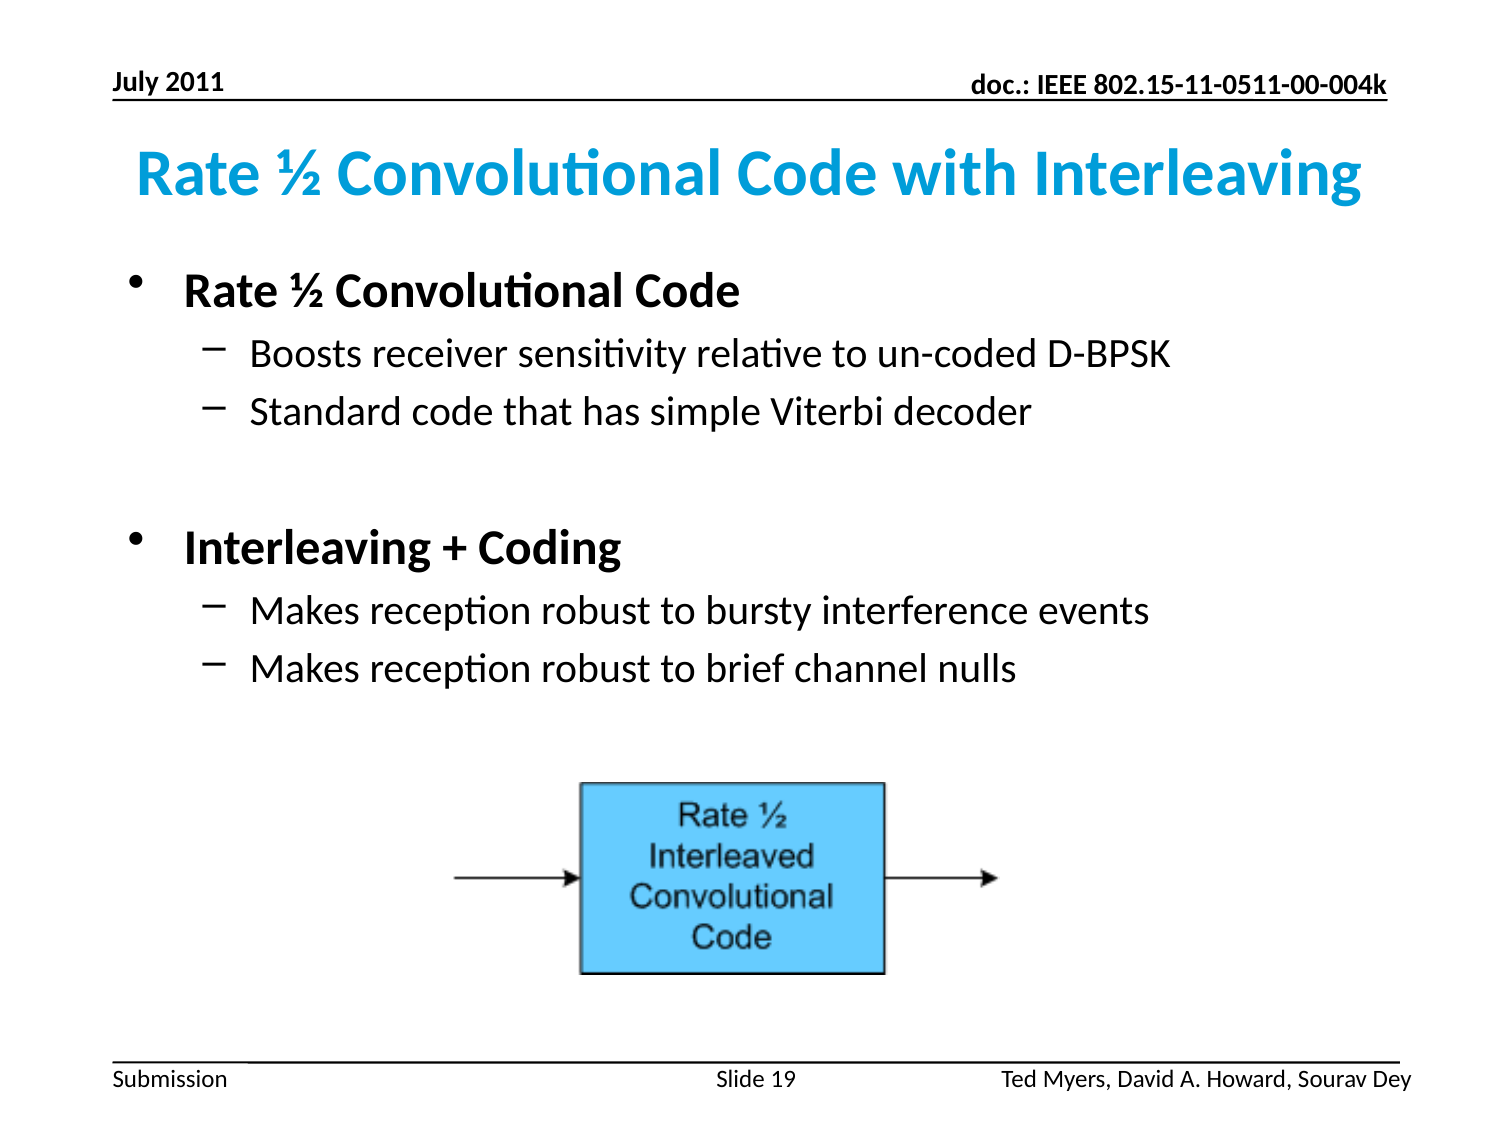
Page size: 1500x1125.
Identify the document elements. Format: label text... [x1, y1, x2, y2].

list Rate ½ Convolutional Code Boosts receiver sensitivity relative to un-coded D-BPSK Standard code that has simple Viterbi decoder Interleaving + Coding Makes reception robust to bursty interference events Makes reception robust to brief channel nulls [112, 249, 1388, 1001]
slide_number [112, 61, 376, 98]
slide_number Slide 19 [713, 1061, 799, 1093]
footer Ted Myers, David A. Howard, Sourav Dey [899, 1061, 1413, 1093]
picture [452, 782, 1001, 976]
title Rate ½ Convolutional Code with Interleaving [112, 112, 1388, 226]
